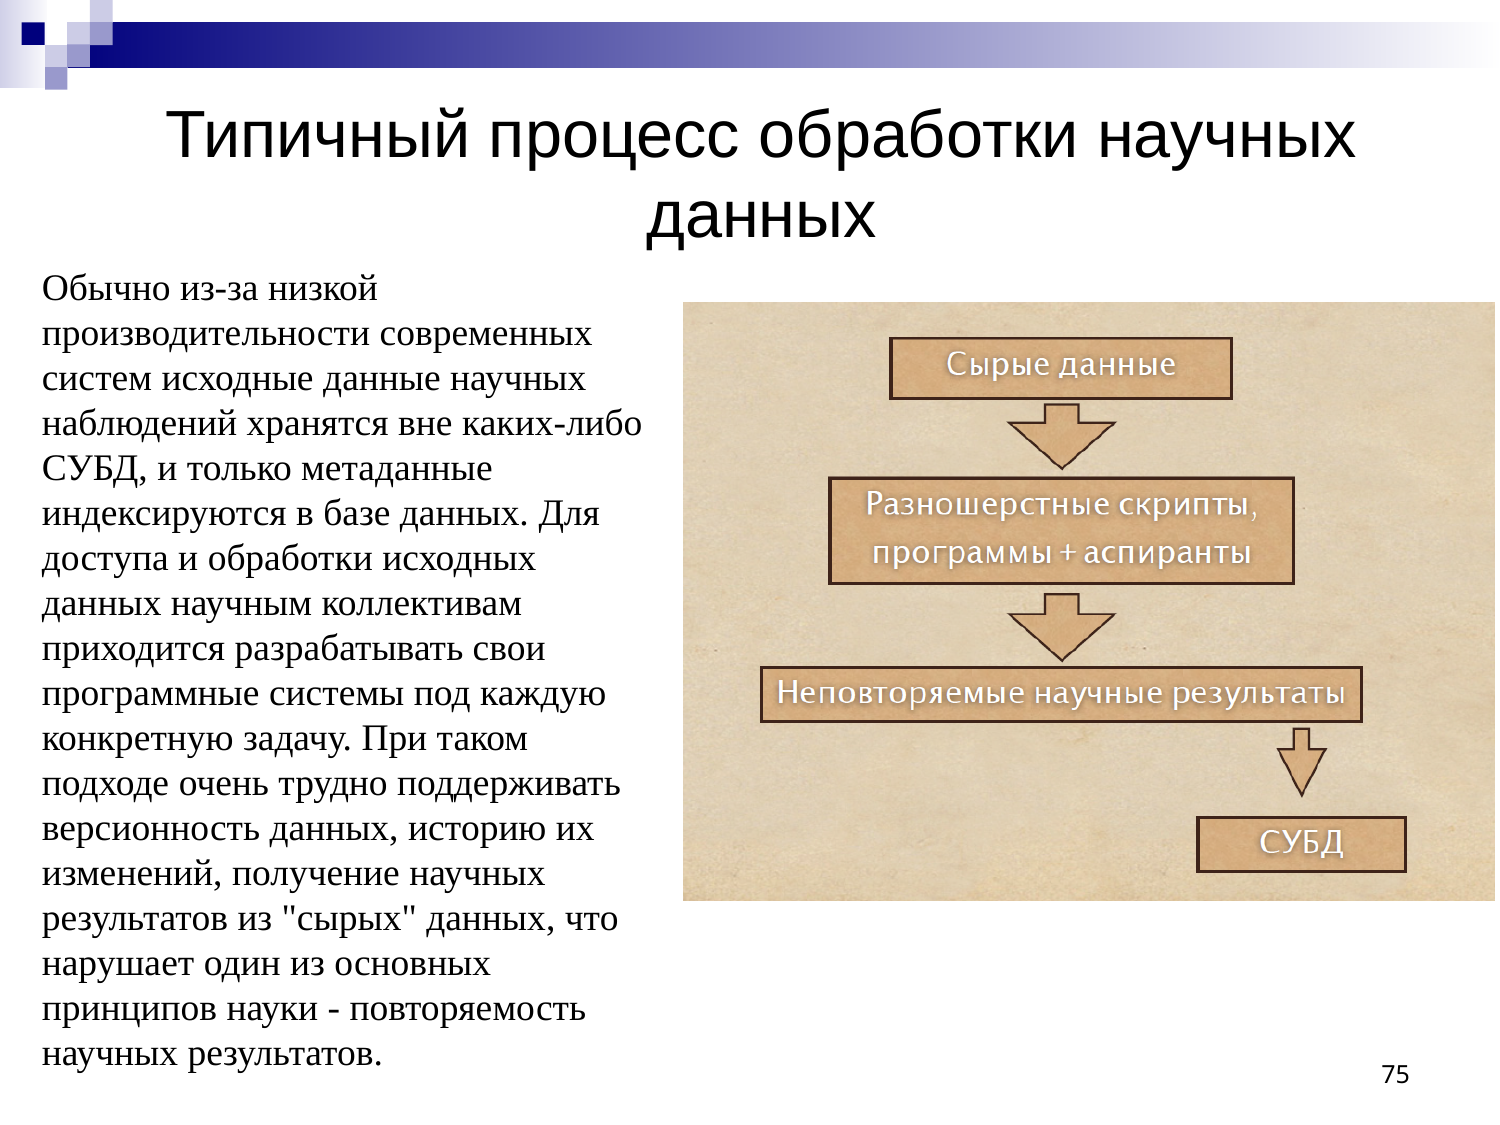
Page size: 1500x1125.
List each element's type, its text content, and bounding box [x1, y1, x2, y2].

title Типичный процесс обработки научных данных [41, 75, 1483, 268]
list Обычно из-за низкой производительности современных систем исходные данные научных наблюдений хранятся вне каких-либо СУБД, и только метаданные индексируются в базе данных. Для доступа и обработки исходных данных научным коллективам приходится разрабатывать свои программные системы под каждую конкретную задачу. При таком подходе очень трудно поддерживать версионность данных, историю их изменений, получение научных результатов из "сырых" данных, что нарушает один из основных принципов науки - повторяемость научных результатов. [4, 255, 672, 1016]
slide_number 75 [1074, 1025, 1425, 1100]
picture [683, 302, 1495, 902]
